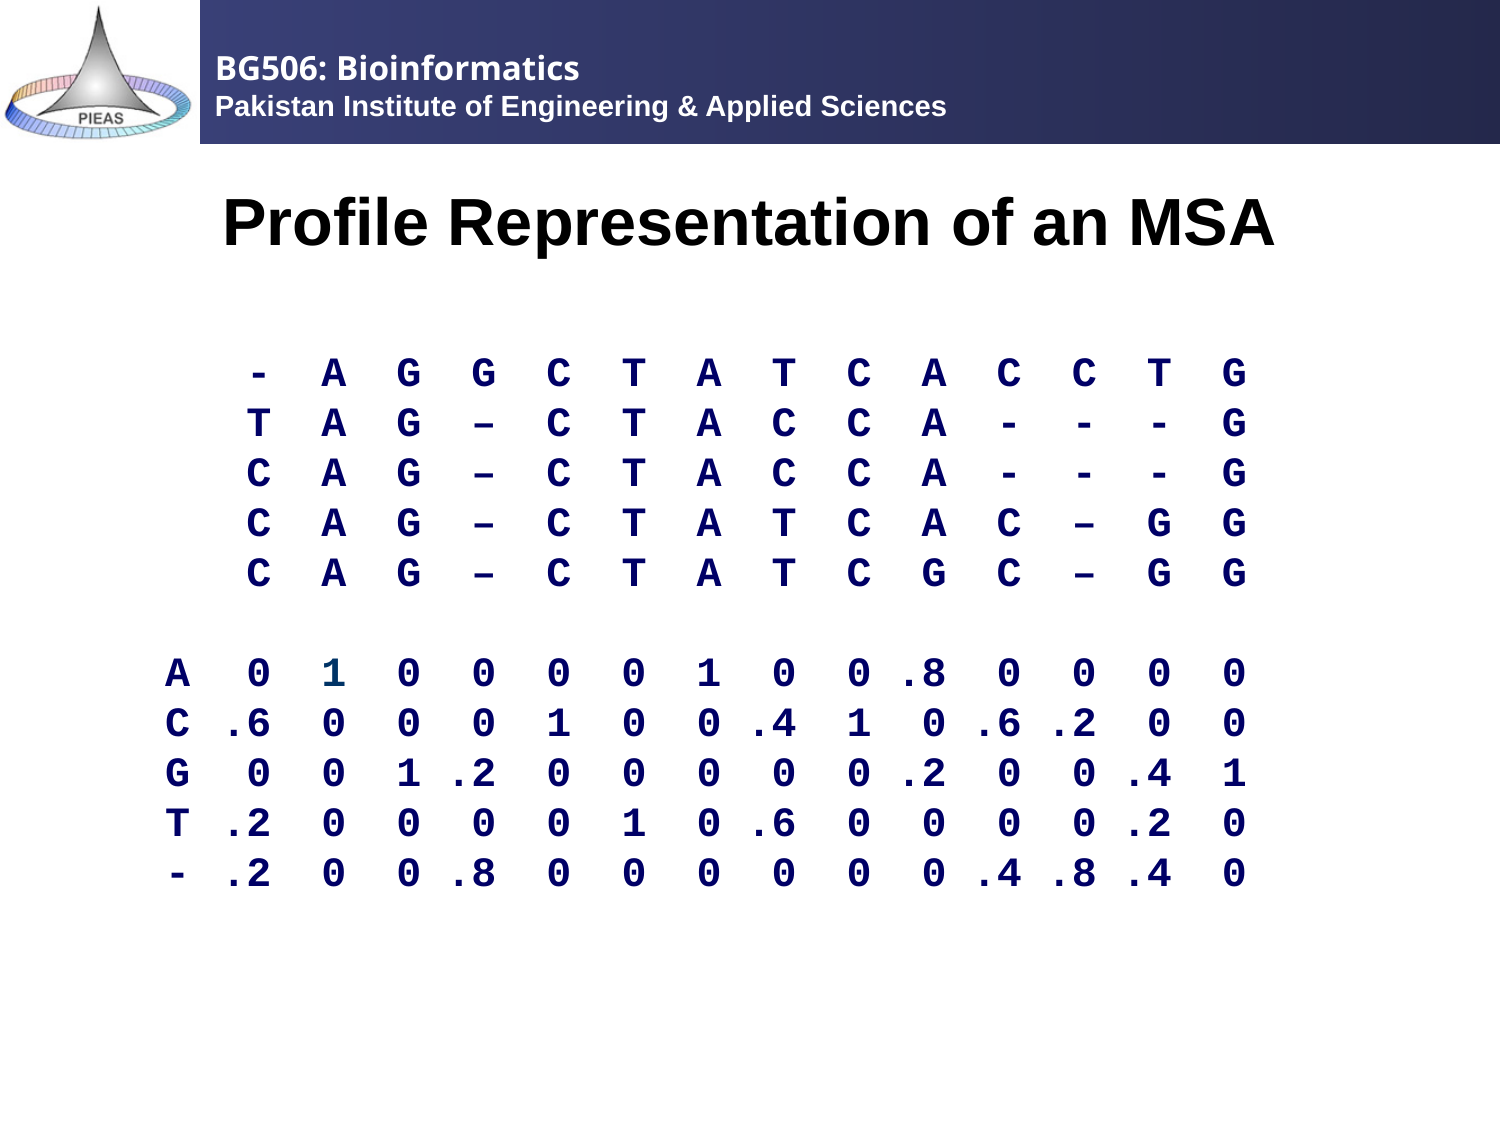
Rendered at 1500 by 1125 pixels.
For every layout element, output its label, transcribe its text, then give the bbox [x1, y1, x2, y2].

picture [0, 1, 197, 143]
title Profile Representation of an MSA [112, 149, 1388, 288]
list - A G G C T A T C A C C T G T A G – C T A C C A - - - G C A G – C T A C C A - - - G C A G – C T A T C A C – G G C A G – C T A T C G C – G G A 0 1 0 0 0 0 1 0 0 .8 0 0 0 0 C .6 0 0 0 1 0 0 .4 1 0 .6 .2 0 0 G 0 0 1 .2 0 0 0 0 0 .2 0 0 .4 1 T .2 0 0 0 0 1 0 .6 0 0 0 0 .2 0 - .2 0 0 .8 0 0 0 0 0 0 .4 .8 .4 0 [149, 337, 1413, 1038]
